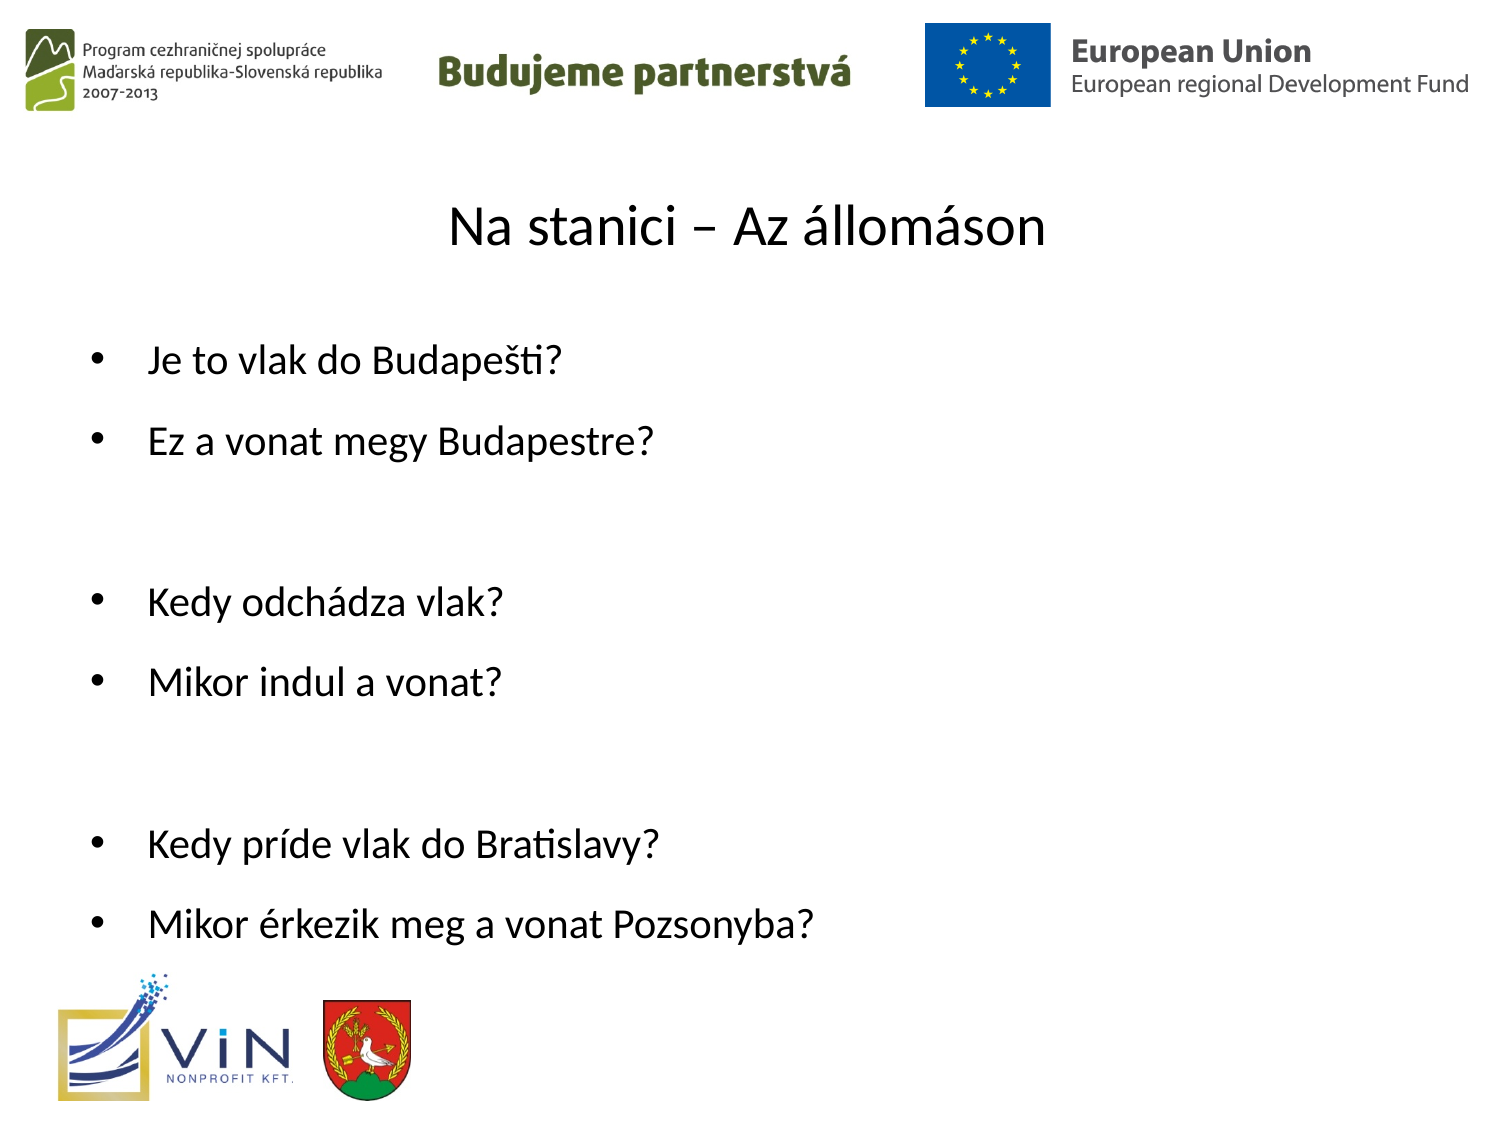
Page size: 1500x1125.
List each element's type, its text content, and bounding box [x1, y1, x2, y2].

picture [409, 36, 890, 108]
picture [925, 23, 1468, 109]
picture [23, 29, 399, 120]
title Na stanici – Az állomáson [70, 164, 1425, 282]
picture [34, 972, 294, 1102]
list Je to vlak do Budapešti? Ez a vonat megy Budapestre? Kedy odchádza vlak? Mikor indul a vonat? Kedy príde vlak do Bratislavy? Mikor érkezik meg a vonat Pozsonyba? [75, 316, 1425, 961]
picture [323, 1000, 411, 1102]
